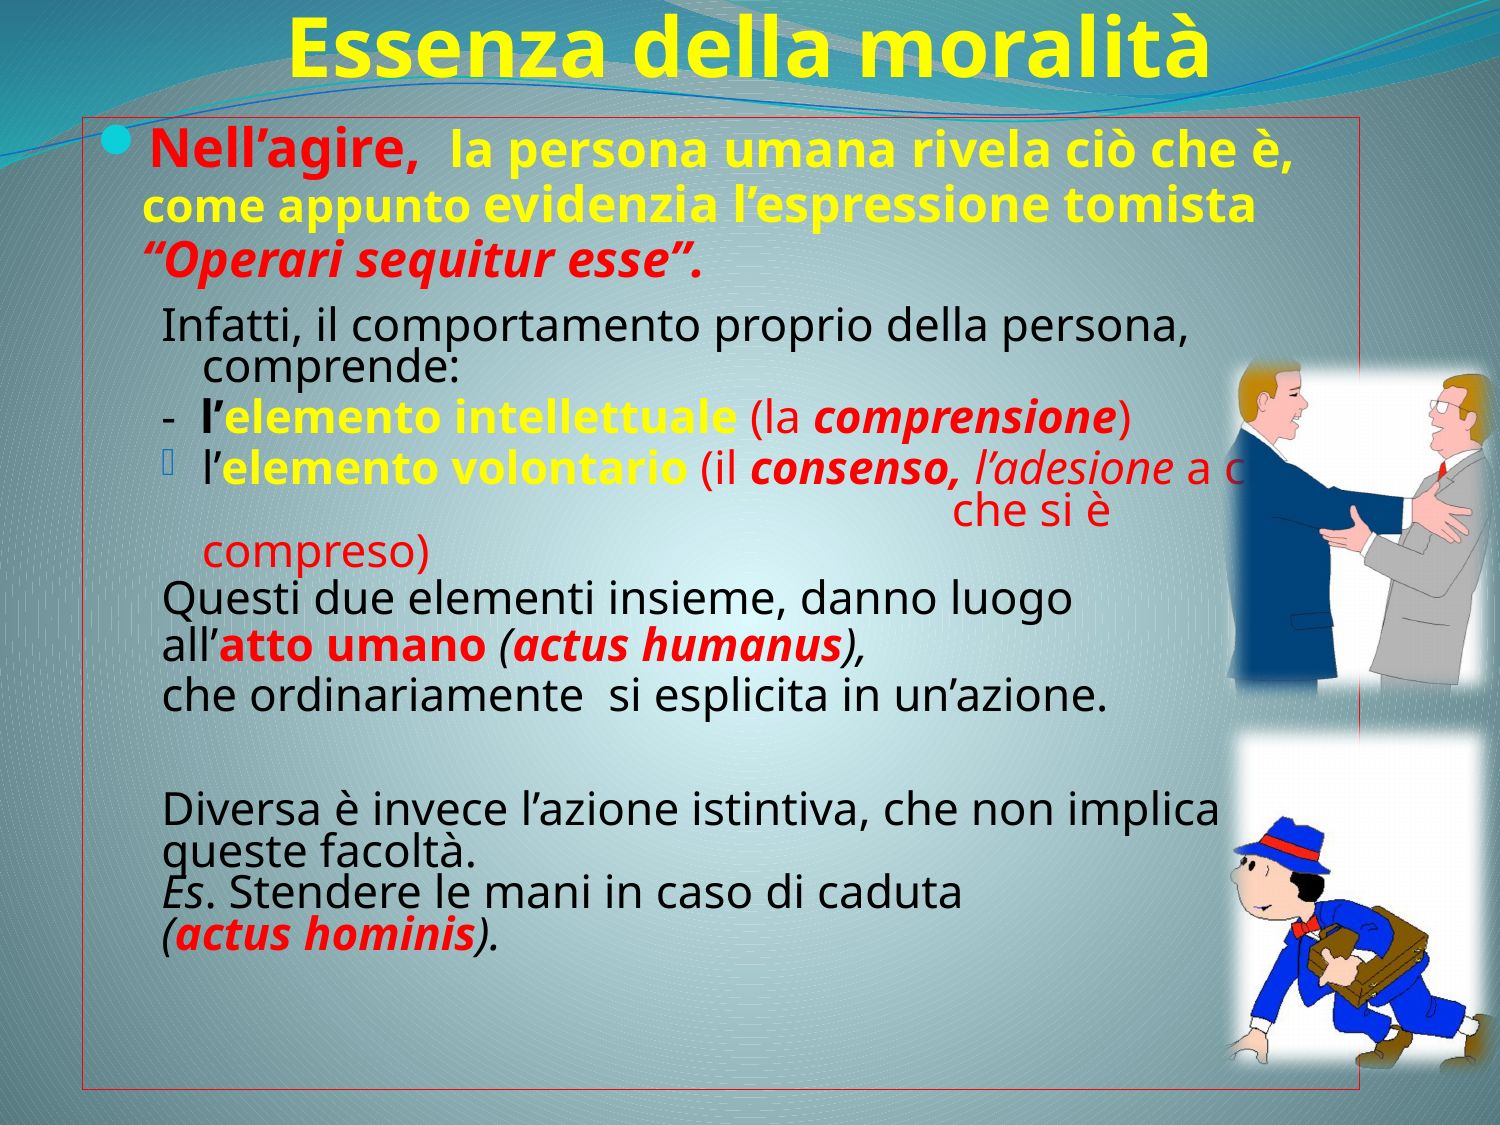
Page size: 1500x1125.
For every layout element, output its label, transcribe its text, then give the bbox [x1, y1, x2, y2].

text_box capacità della persona di accogliere l’appello della legge morale e determinare l’agire morale concreto. [1211, 352, 1360, 1090]
list Nell’agire, la persona umana rivela ciò che è, come appunto evidenzia l’espressione tomista “Operari sequitur esse”. Infatti, il comportamento proprio della persona, comprende: - l’elemento intellettuale (la comprensione) l’elemento volontario (il consenso, l’adesione a ciò che si è compreso) Questi due elementi insieme, danno luogo all’atto umano (actus humanus), che ordinariamente si esplicita in un’azione. Diversa è invece l’azione istintiva, che non implica queste facoltà. Es. Stendere le mani in caso di caduta (actus hominis). [82, 117, 1360, 1090]
picture [1218, 714, 1500, 1079]
title Essenza della moralità [75, 0, 1425, 94]
picture [1218, 351, 1500, 704]
